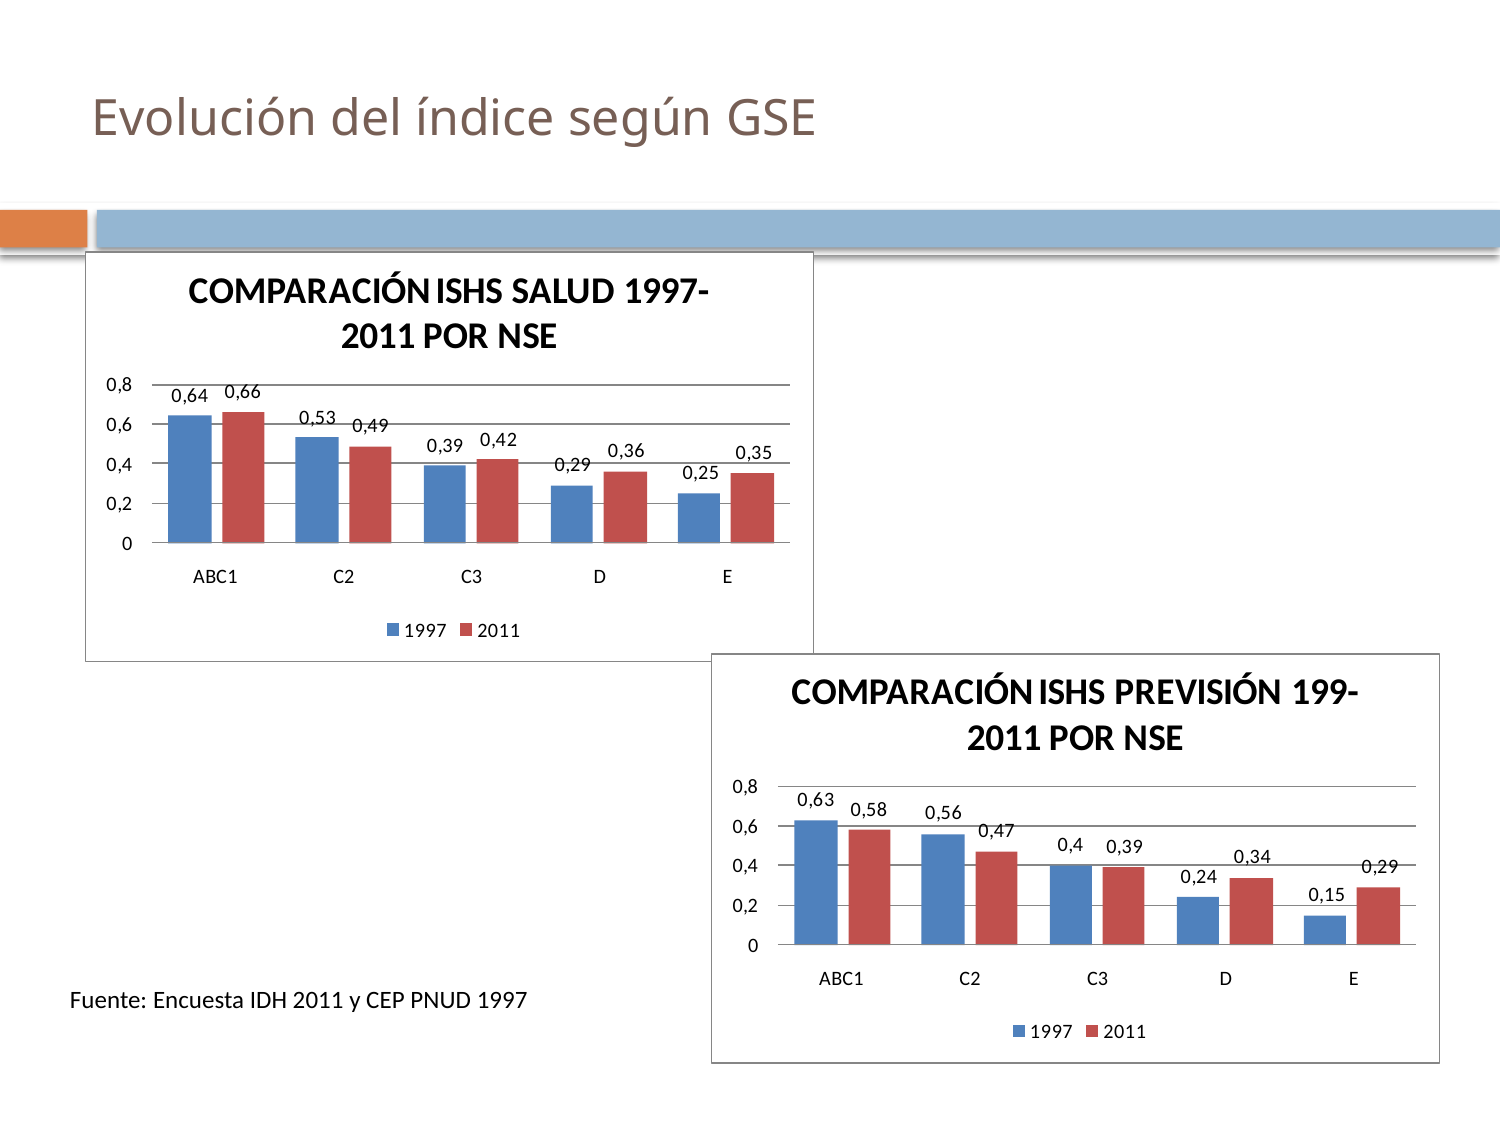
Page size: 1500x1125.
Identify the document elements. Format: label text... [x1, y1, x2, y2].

text_box Fuente: Encuesta IDH 2011 y CEP PNUD 1997 [55, 976, 544, 1021]
text_box Evolución del índice según GSE [76, 78, 1388, 153]
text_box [76, 243, 821, 669]
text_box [702, 644, 1447, 1071]
